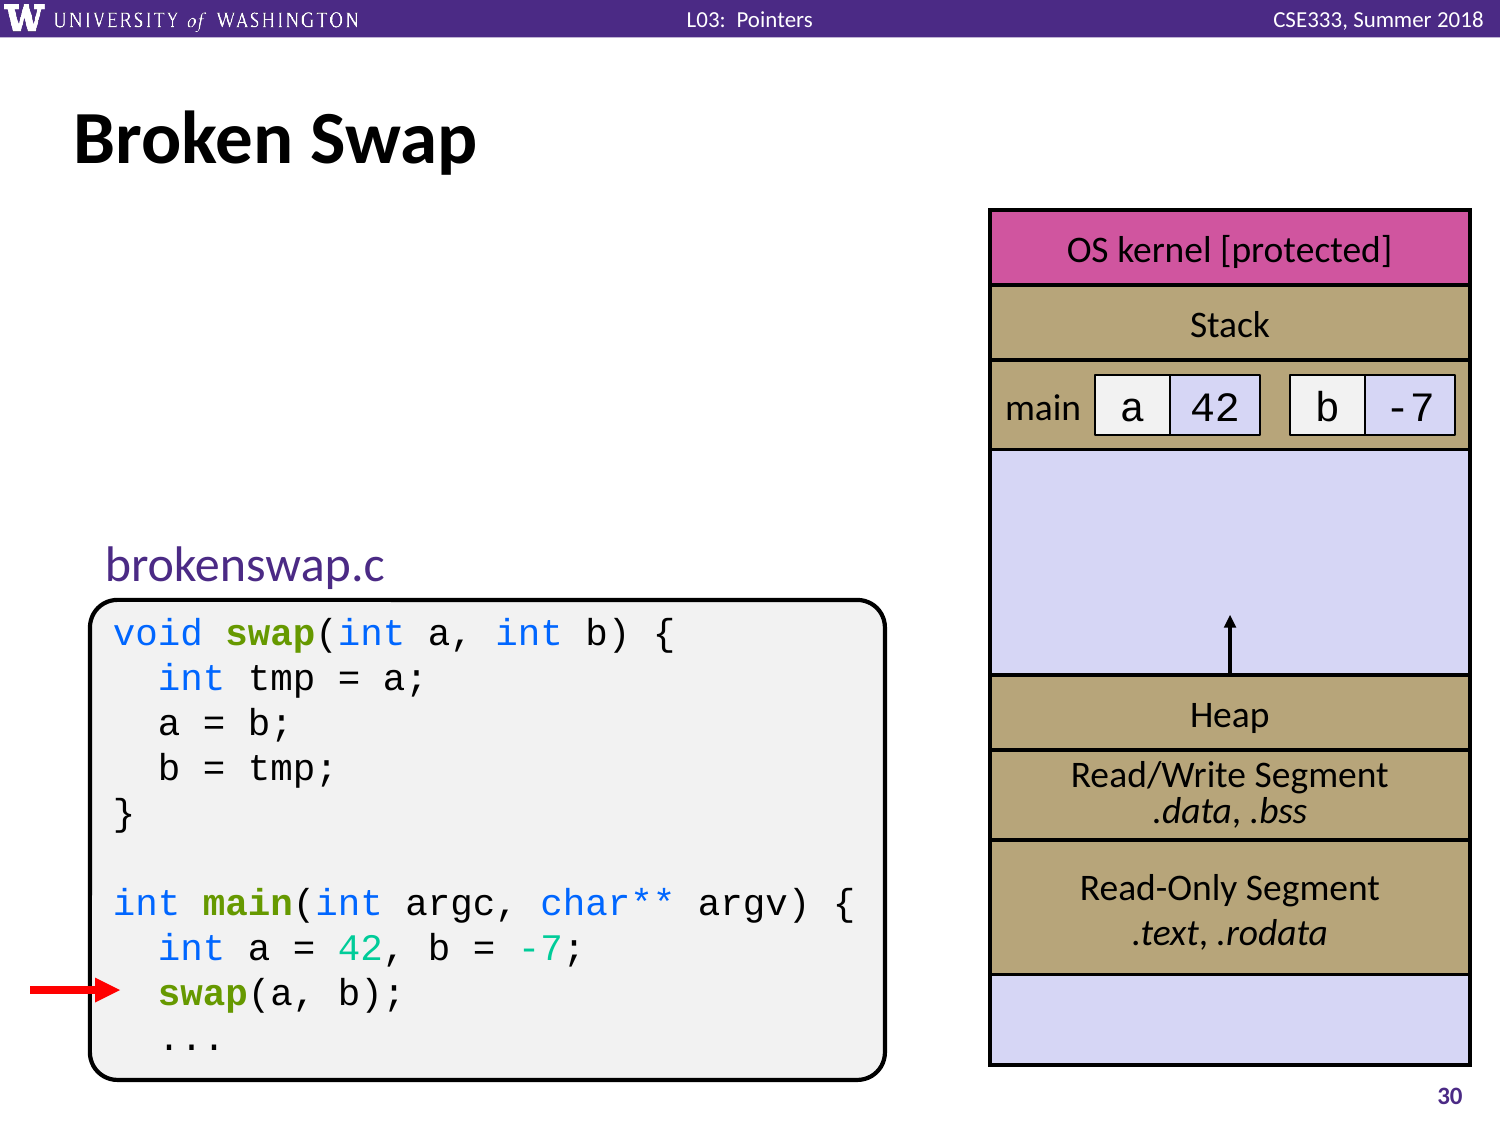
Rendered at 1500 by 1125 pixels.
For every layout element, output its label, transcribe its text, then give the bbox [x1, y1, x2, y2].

slide_number 30 [1400, 1065, 1500, 1125]
text_box [989, 450, 1470, 674]
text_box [1094, 374, 1261, 436]
text_box [989, 975, 1470, 1065]
text_box Stack [989, 284, 1470, 359]
text_box Read-Only Segment .text, .rodata [989, 839, 1470, 975]
text_box void swap(int a, int b) { int tmp = a; a = b; b = tmp; } int main(int argc, char** argv) { int a = 42, b = -7; swap(a, b); ... [89, 599, 885, 1080]
text_box brokenswap.c [89, 524, 465, 599]
title Broken Swap [58, 71, 1438, 197]
text_box main [989, 359, 1470, 450]
picture [4, 4, 358, 32]
text_box Read/Write Segment .data, .bss [989, 749, 1470, 839]
text_box Heap [989, 674, 1470, 749]
text_box OS kernel [protected] [989, 209, 1470, 284]
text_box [1289, 374, 1456, 436]
